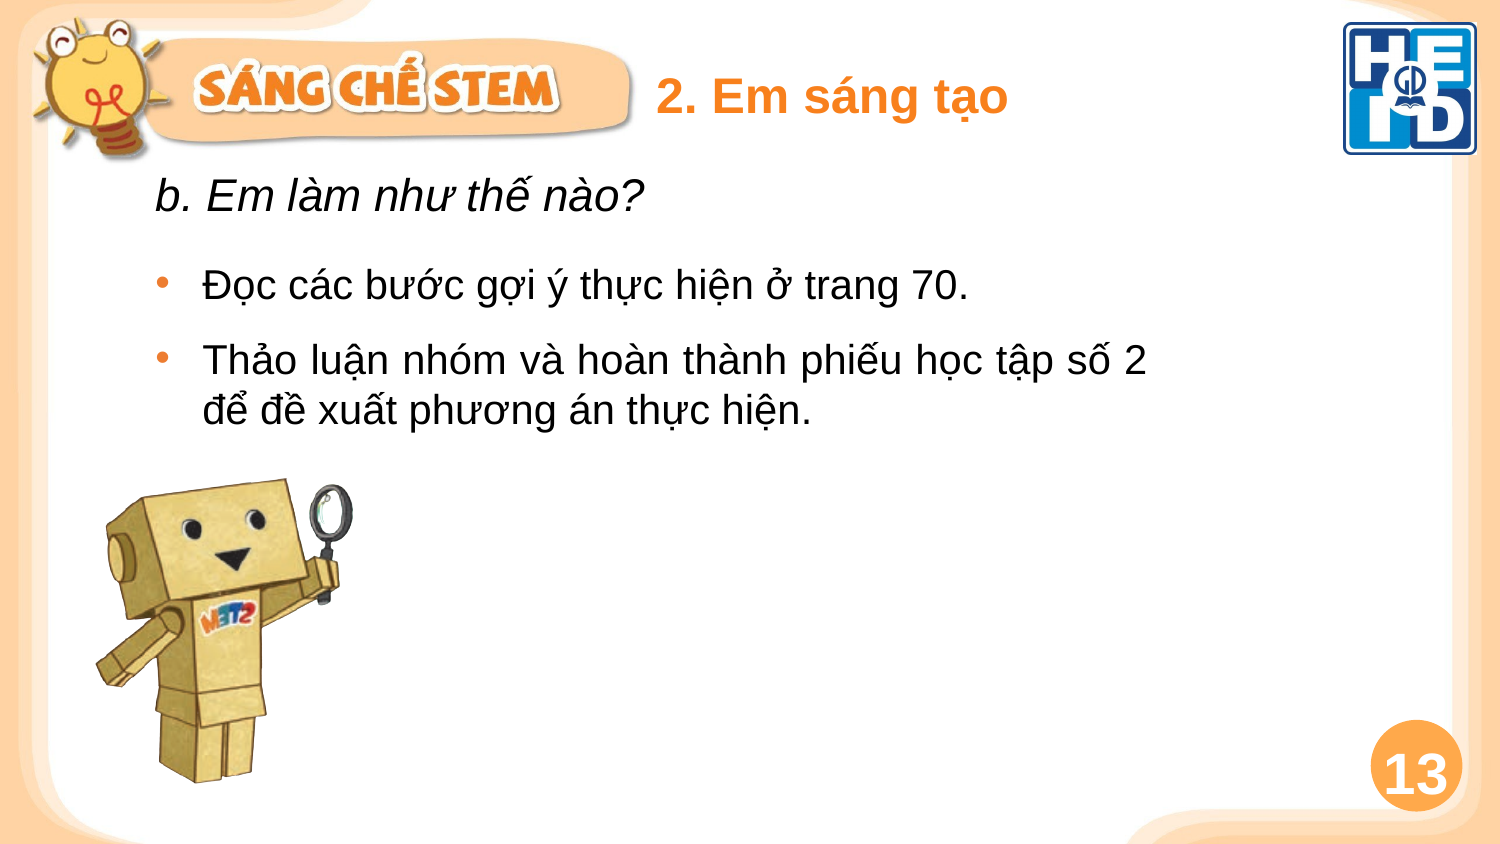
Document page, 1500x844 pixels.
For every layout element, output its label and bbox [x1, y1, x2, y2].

picture [0, 0, 1500, 844]
text_box [1359, 709, 1474, 812]
